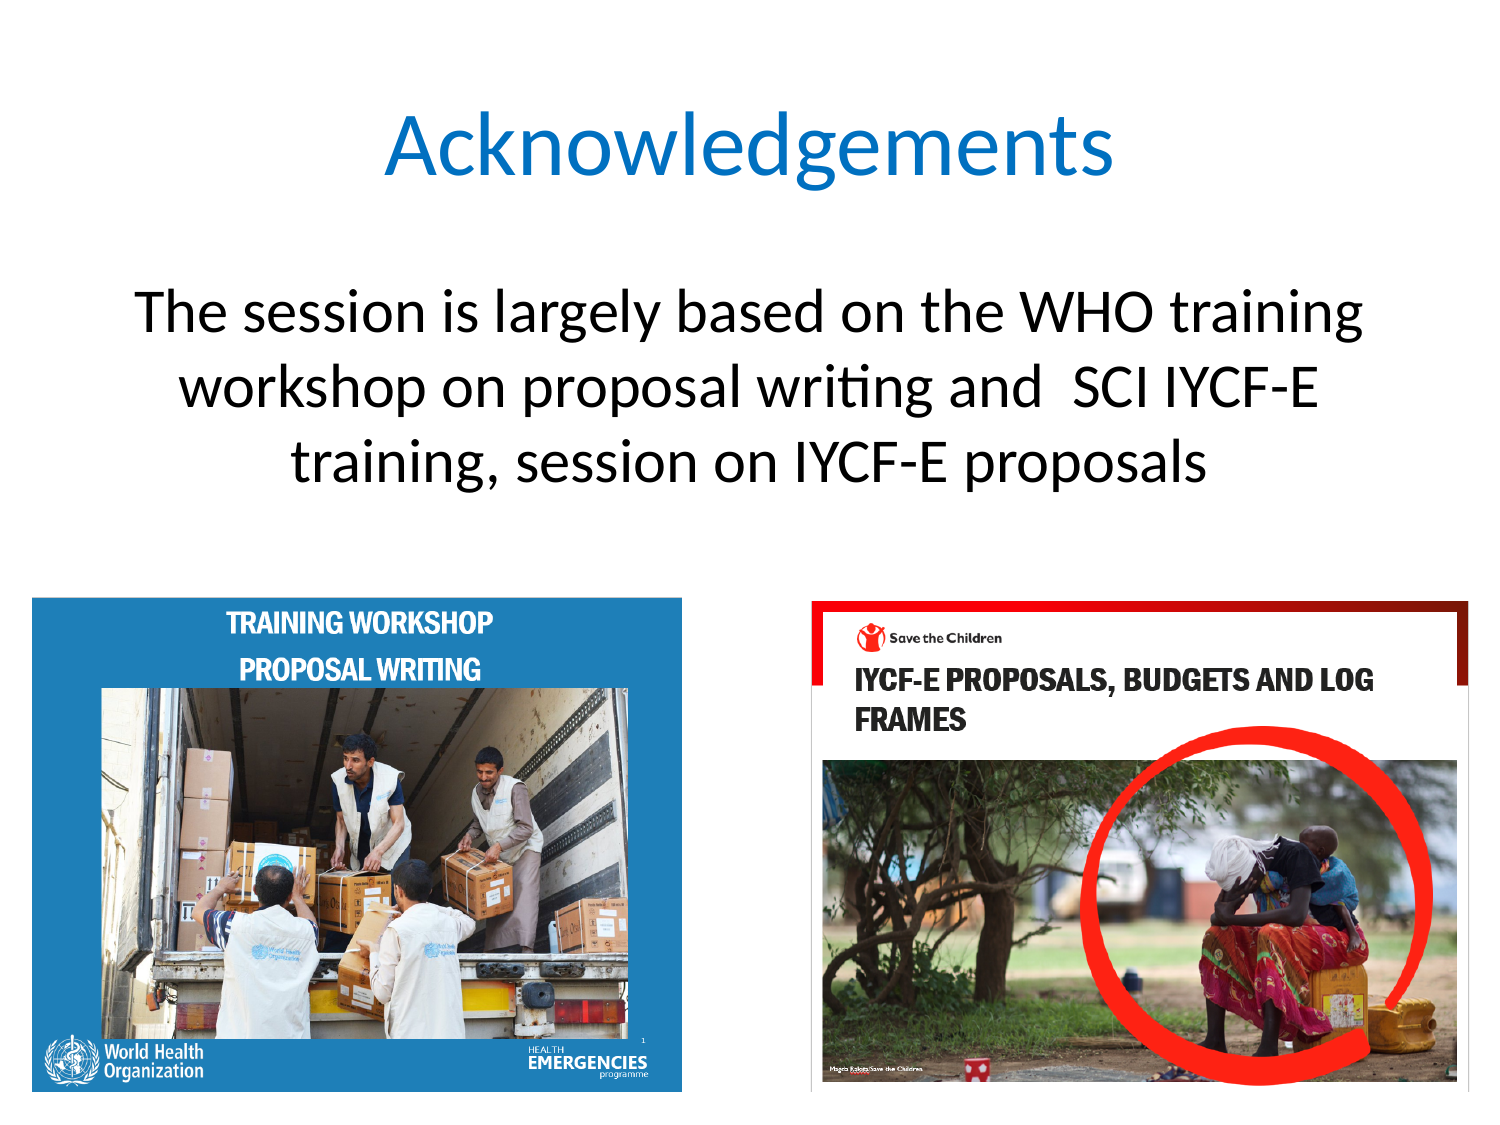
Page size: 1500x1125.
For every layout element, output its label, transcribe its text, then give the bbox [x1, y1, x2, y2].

picture [32, 597, 682, 1093]
list The session is largely based on the WHO training workshop on proposal writing and SCI IYCF-E training, session on IYCF-E proposals [75, 262, 1425, 1005]
picture [810, 601, 1470, 1093]
title Acknowledgements [75, 45, 1425, 233]
